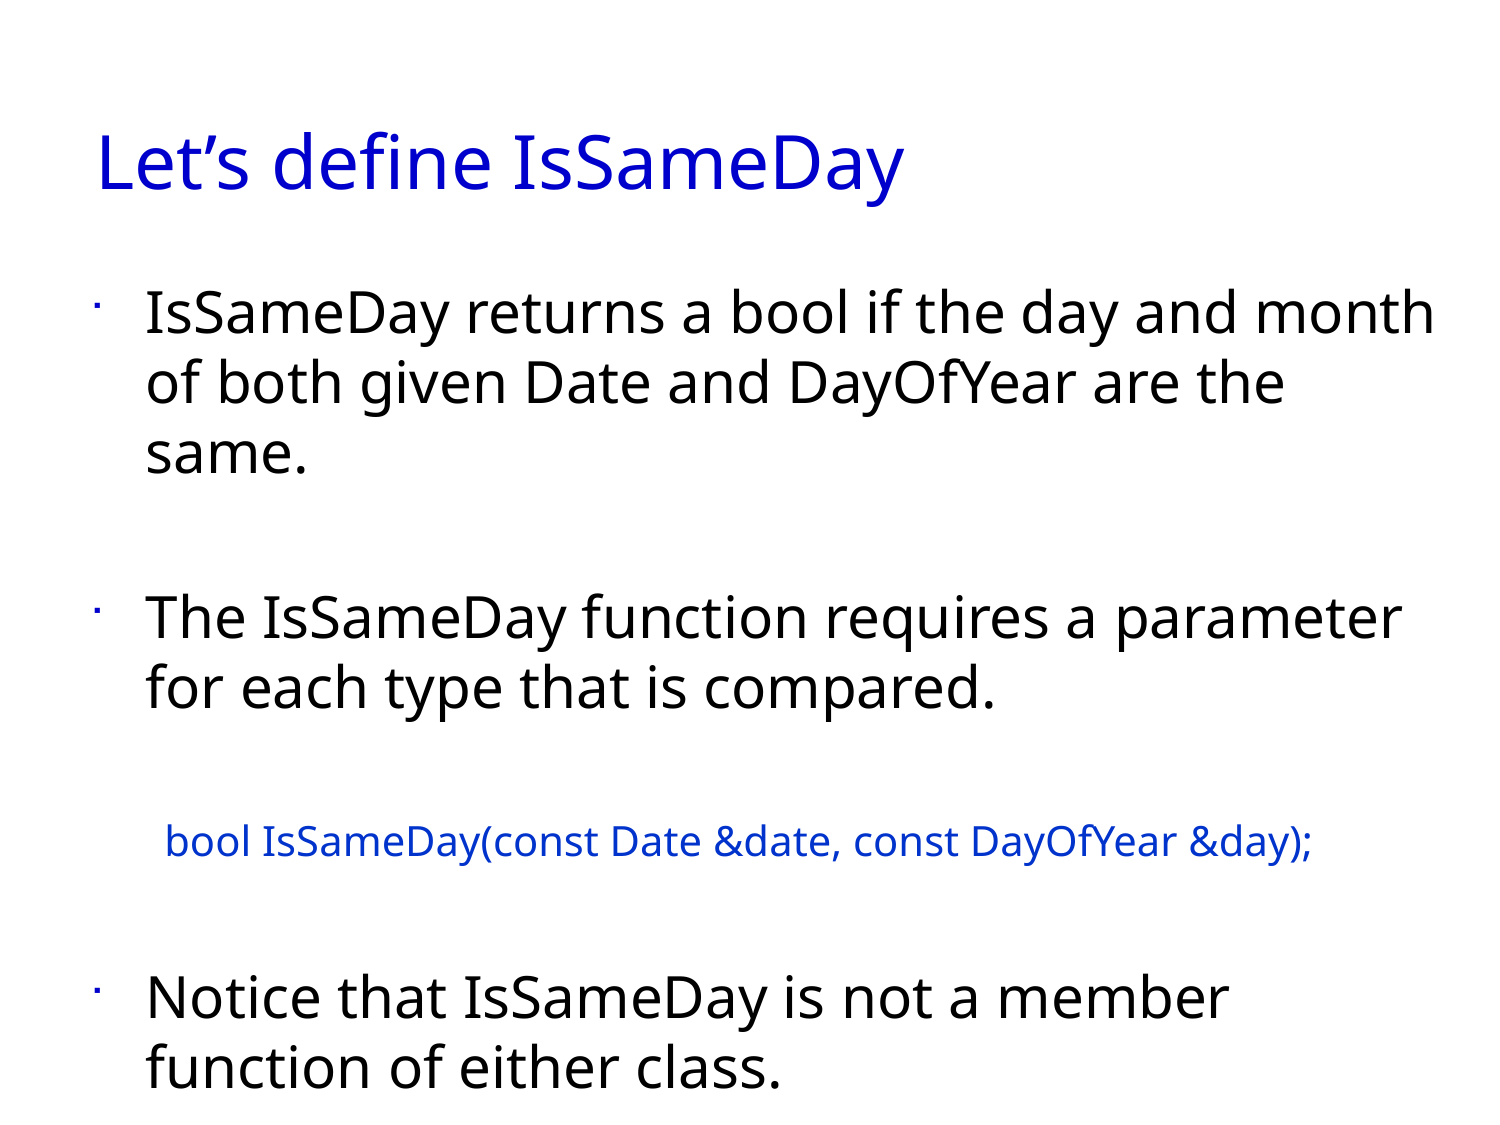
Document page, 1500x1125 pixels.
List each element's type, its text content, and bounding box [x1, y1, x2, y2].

title Let’s define IsSameDay [86, 0, 1451, 213]
list IsSameDay returns a bool if the day and month of both given Date and DayOfYear are the same. The IsSameDay function requires a parameter for each type that is compared. bool IsSameDay(const Date &date, const DayOfYear &day); Notice that IsSameDay is not a member function of either class. [88, 274, 1451, 1125]
